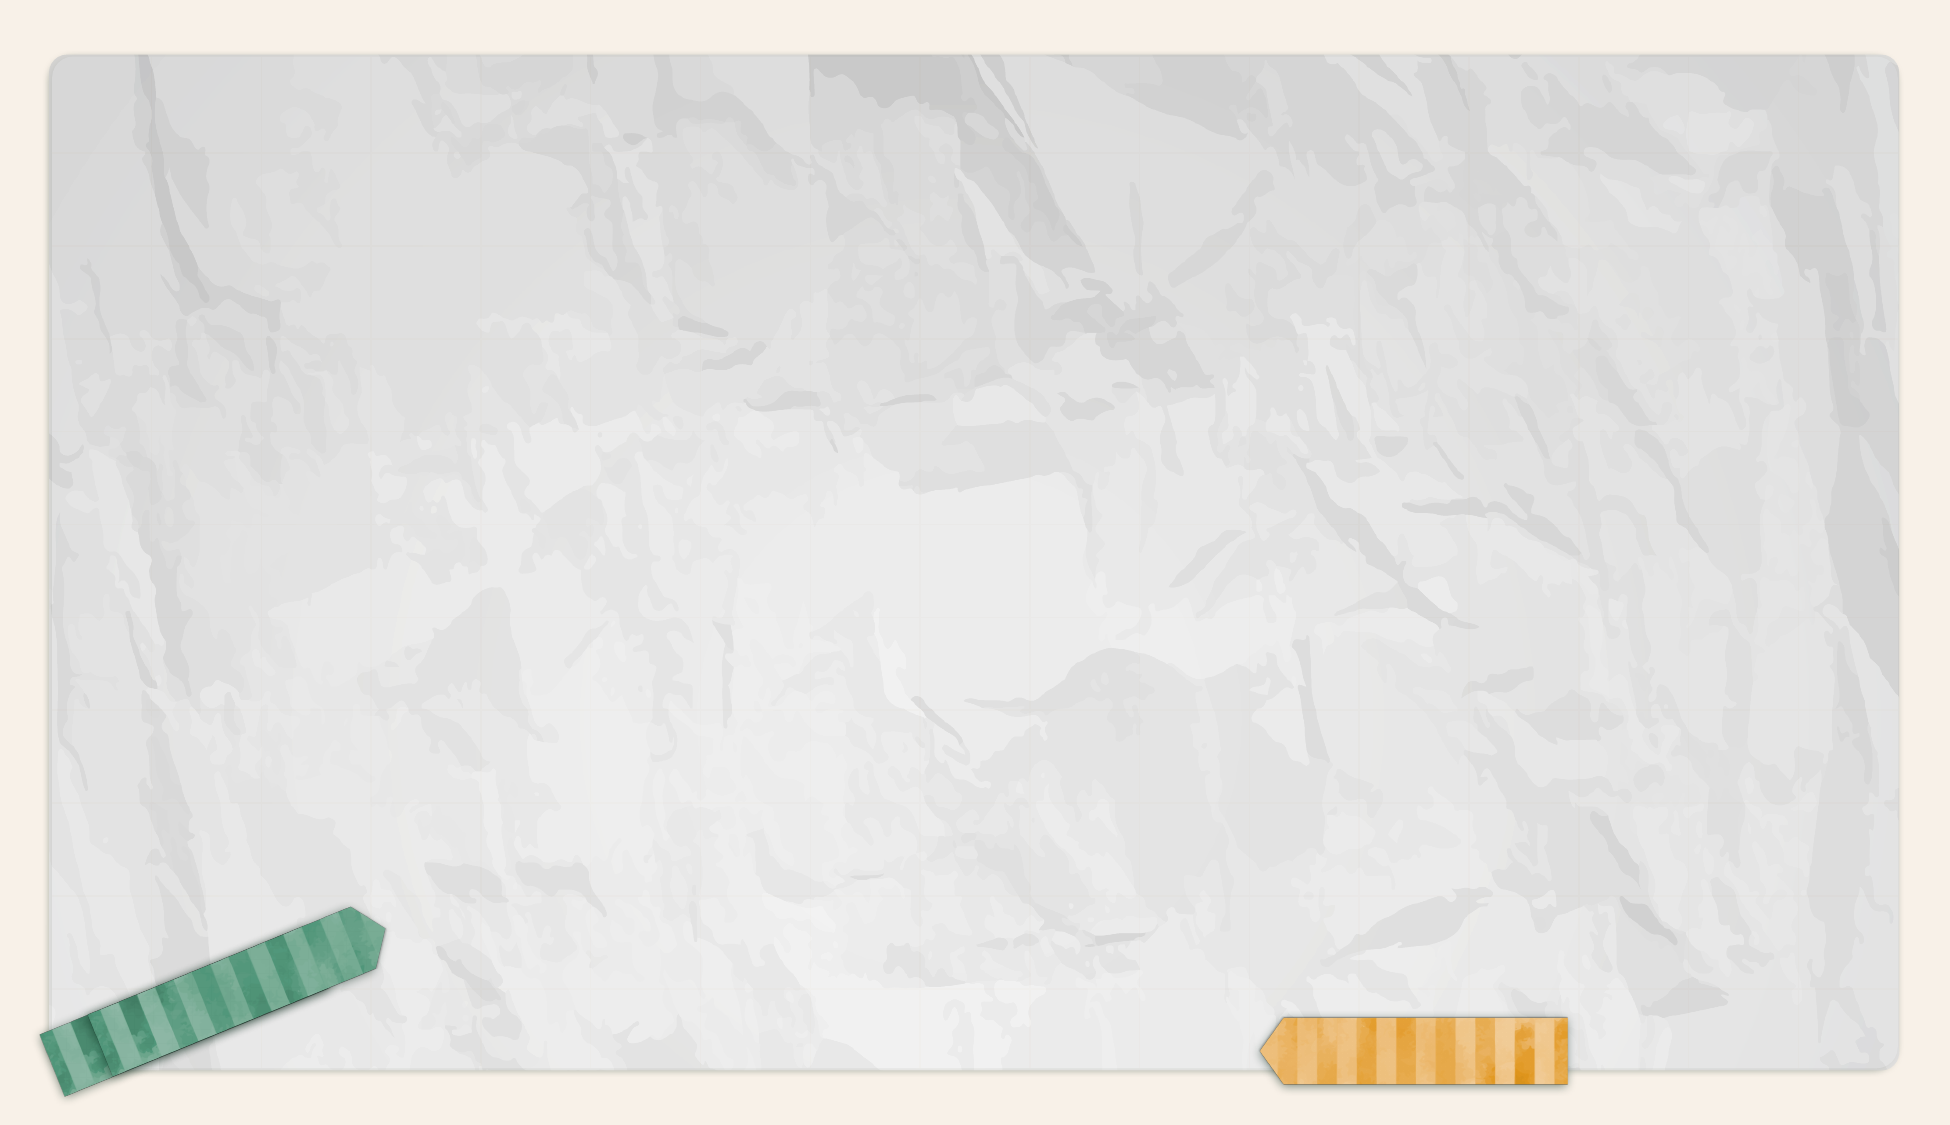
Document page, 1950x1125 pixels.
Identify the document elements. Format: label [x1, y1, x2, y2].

picture [30, 54, 1900, 1101]
